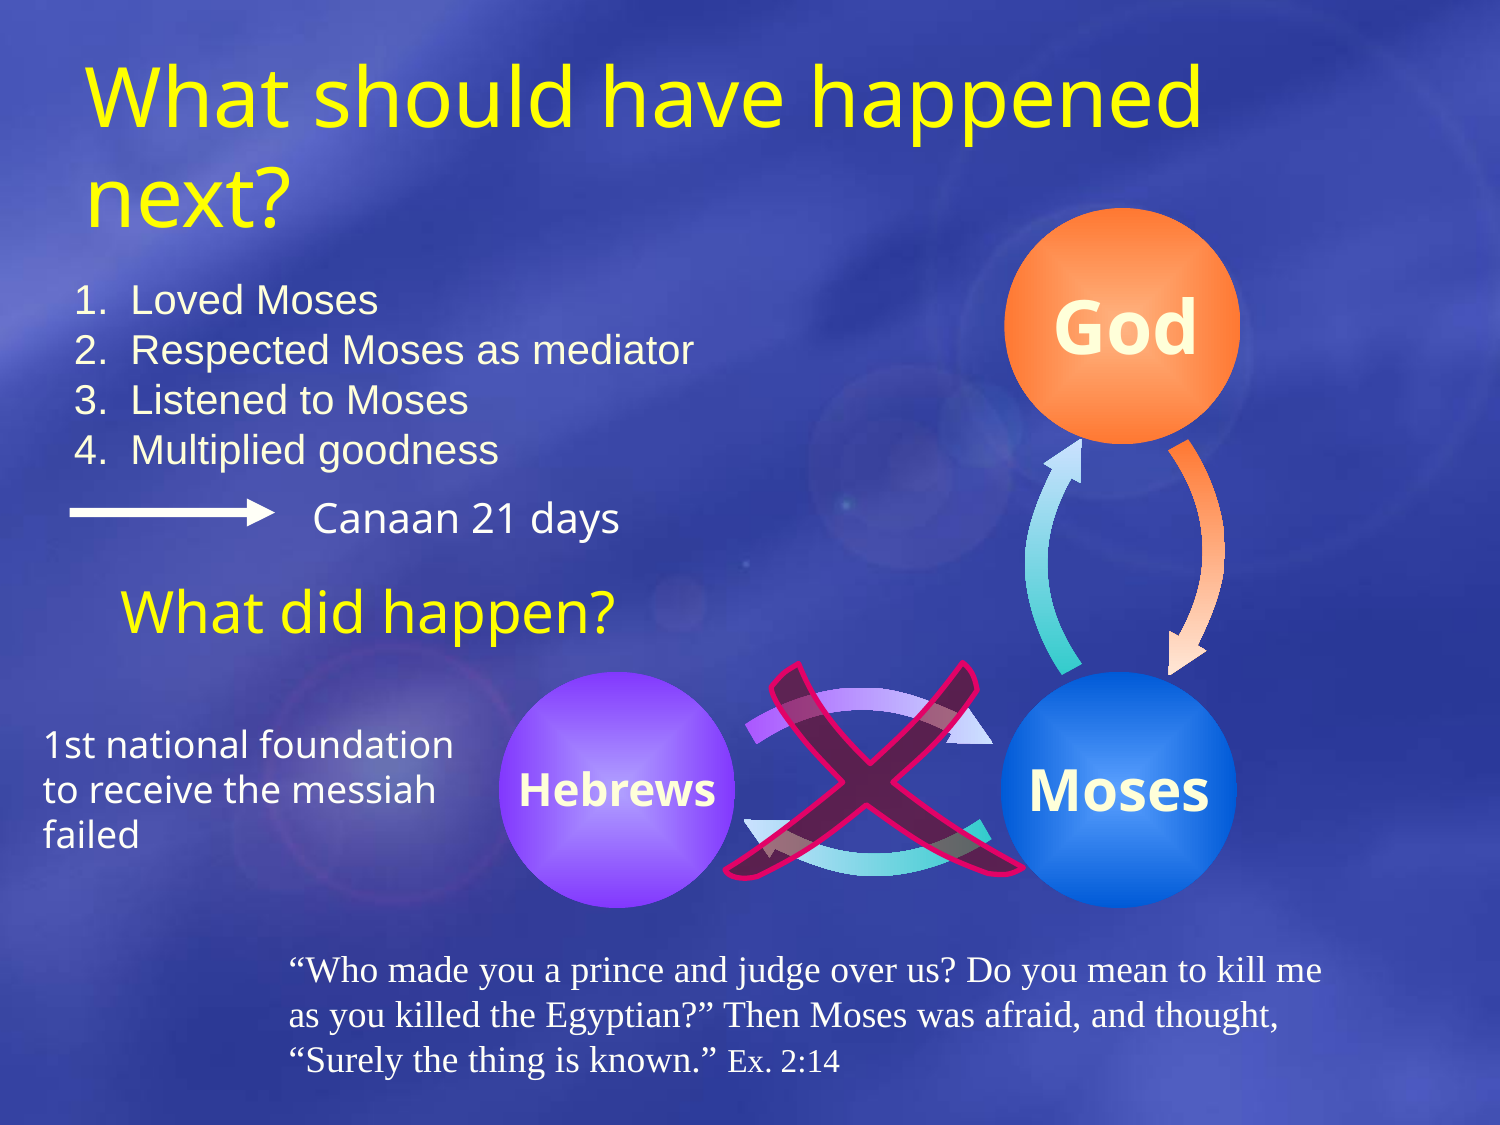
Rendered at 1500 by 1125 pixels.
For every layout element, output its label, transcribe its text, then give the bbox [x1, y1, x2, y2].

text_box Loved Moses Respected Moses as mediator Listened to Moses Multiplied goodness [59, 265, 710, 481]
text_box Canaan 21 days [297, 484, 638, 550]
text_box Hebrews [480, 756, 818, 824]
text_box [1168, 439, 1225, 676]
text_box [1015, 377, 1230, 445]
text_box [961, 819, 992, 844]
text_box [724, 662, 1024, 879]
picture [0, 0, 1500, 1125]
text_box [1025, 438, 1082, 676]
text_box [743, 819, 790, 845]
text_box [814, 687, 931, 719]
text_box Moses [977, 749, 1261, 831]
title What should have happened next? [69, 49, 1421, 238]
text_box [795, 844, 952, 877]
text_box God [985, 275, 1268, 377]
text_box 1st national foundation to receive the messiah failed [27, 713, 480, 864]
text_box [1015, 207, 1229, 275]
text_box [946, 706, 993, 744]
text_box [503, 824, 731, 909]
text_box [69, 506, 275, 519]
text_box [1008, 831, 1230, 909]
text_box [1008, 671, 1230, 749]
text_box [744, 706, 791, 745]
text_box “Who made you a prince and judge over us? Do you mean to kill me as you killed the Egyptian?” Then Moses was afraid, and thought, “Surely the thing is known.” Ex. 2:14 [273, 937, 1348, 1087]
text_box What did happen? [105, 567, 631, 653]
text_box [503, 671, 731, 756]
